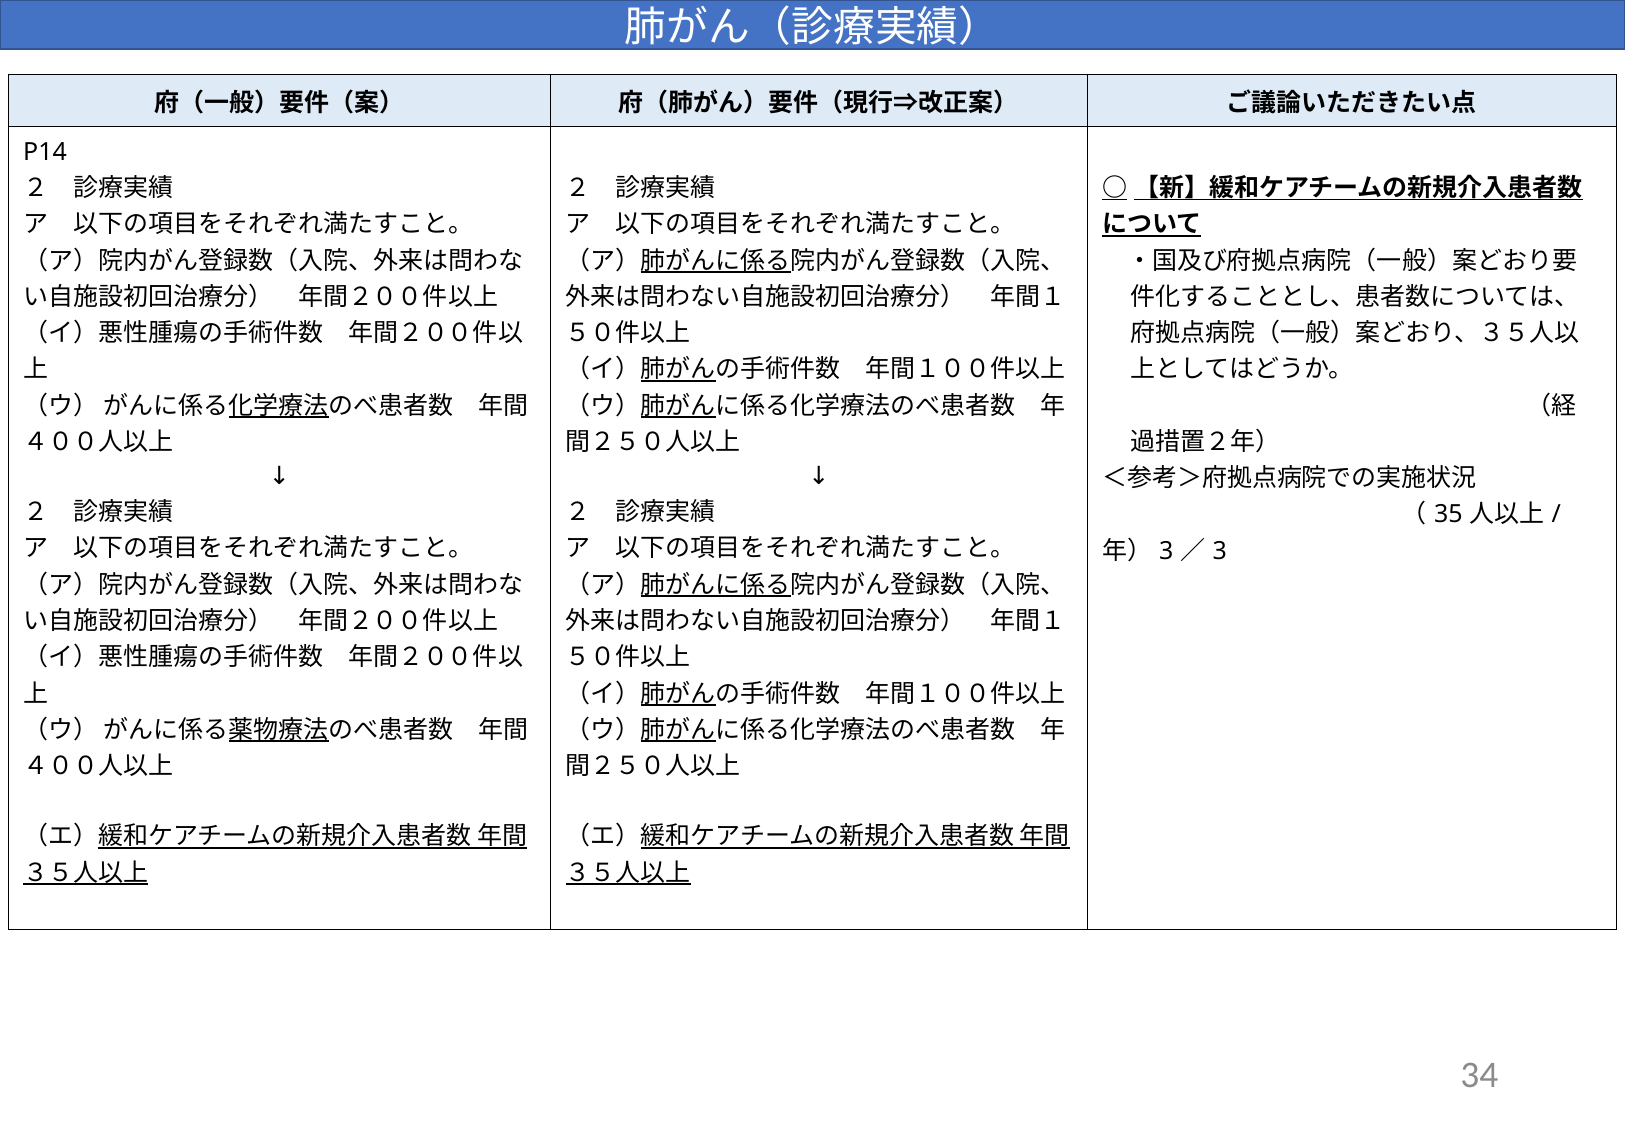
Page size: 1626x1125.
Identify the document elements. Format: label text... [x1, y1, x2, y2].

text_box 肺がん（診療実績） [0, 0, 1625, 50]
table_header 府（一般）要件（案） [9, 75, 550, 126]
table_header 府（肺がん）要件（現行⇒改正案） [551, 75, 1087, 126]
table_cell P14 ２ 診療実績 ア 以下の項目をそれぞれ満たすこと。 （ア）院内がん登録数（入院、外来は問わない自施設初回治療分） 年間２００件以上 （イ）悪性腫瘍の手術件数 年間２００件以上 （ウ） がんに係る化学療法のべ患者数 年間４００人以上 ↓ ２ 診療実績 ア 以下の項目をそれぞれ満たすこと。 （ア）院内がん登録数（入院、外来は問わない自施設初回治療分） 年間２００件以上 （イ）悪性腫瘍の手術件数 年間２００件以上 （ウ） がんに係る薬物療法のべ患者数 年間４００人以上 （エ）緩和ケアチームの新規介入患者数 年間３５人以上 [9, 127, 550, 929]
table_cell ２ 診療実績 ア 以下の項目をそれぞれ満たすこと。 （ア）肺がんに係る院内がん登録数（入院、外来は問わない自施設初回治療分） 年間１５０件以上 （イ）肺がんの手術件数 年間１００件以上 （ウ）肺がんに係る化学療法のべ患者数 年間２５０人以上 ↓ ２ 診療実績 ア 以下の項目をそれぞれ満たすこと。 （ア）肺がんに係る院内がん登録数（入院、外来は問わない自施設初回治療分） 年間１５０件以上 （イ）肺がんの手術件数 年間１００件以上 （ウ）肺がんに係る化学療法のべ患者数 年間２５０人以上 （エ）緩和ケアチームの新規介入患者数 年間３５人以上 [551, 127, 1087, 929]
table_cell ○【新】緩和ケアチームの新規介入患者数について ・国及び府拠点病院（一般）案どおり要件化することとし、患者数については、府拠点病院（一般）案どおり、３５人以上としてはどうか。 （経過措置２年） ＜参考＞府拠点病院での実施状況 （35人以上/年）3／3 [1088, 127, 1616, 929]
slide_number 34 [1147, 1042, 1514, 1103]
table_header ご議論いただきたい点 [1088, 75, 1616, 126]
